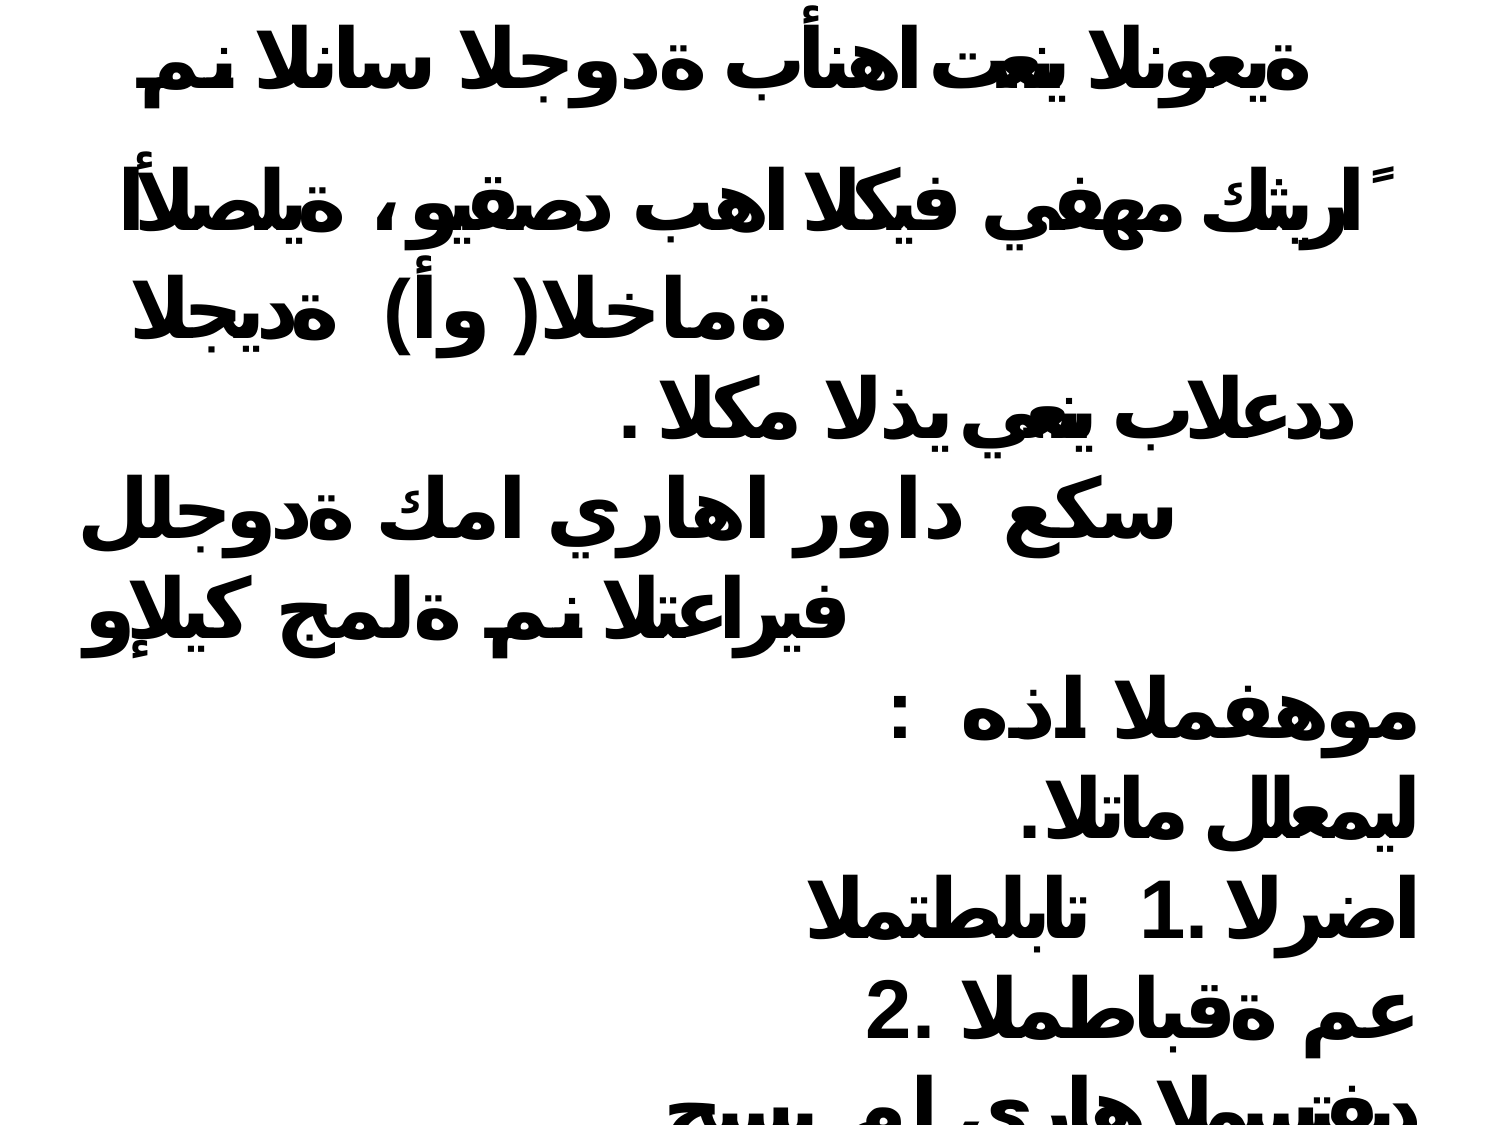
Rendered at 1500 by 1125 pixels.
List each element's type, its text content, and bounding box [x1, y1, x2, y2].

text_box ةيعونلا ينعت اهنأب ةدوجلا سانلا نم ًاريثك مهفي فيكلا اهب دصقيو ، ةيلصلأا ةماخلا( وأ) ةديجلا . ددعلاب ينعي يذلا مكلا سكع داور اهاري امك ةدوجلل فيراعتلا نم ةلمج كيلإو : موهفملا اذه .ليمعلل ماتلا اضرلا .1 تابلطتملا عم ةقباطملا .2 ديفتسملا هاري ام بسح مادختسلاا ةقد .3 بسانت دامتع لااو قسانتلا نم هعقوتم ةجرد .4 ةضفخنم ةفلكتب قوسلا قلعتت ) ةدوجلا ( نأب فيراعتلا هذه نم جتنتسنو2•6 [78, 2, 1427, 1125]
